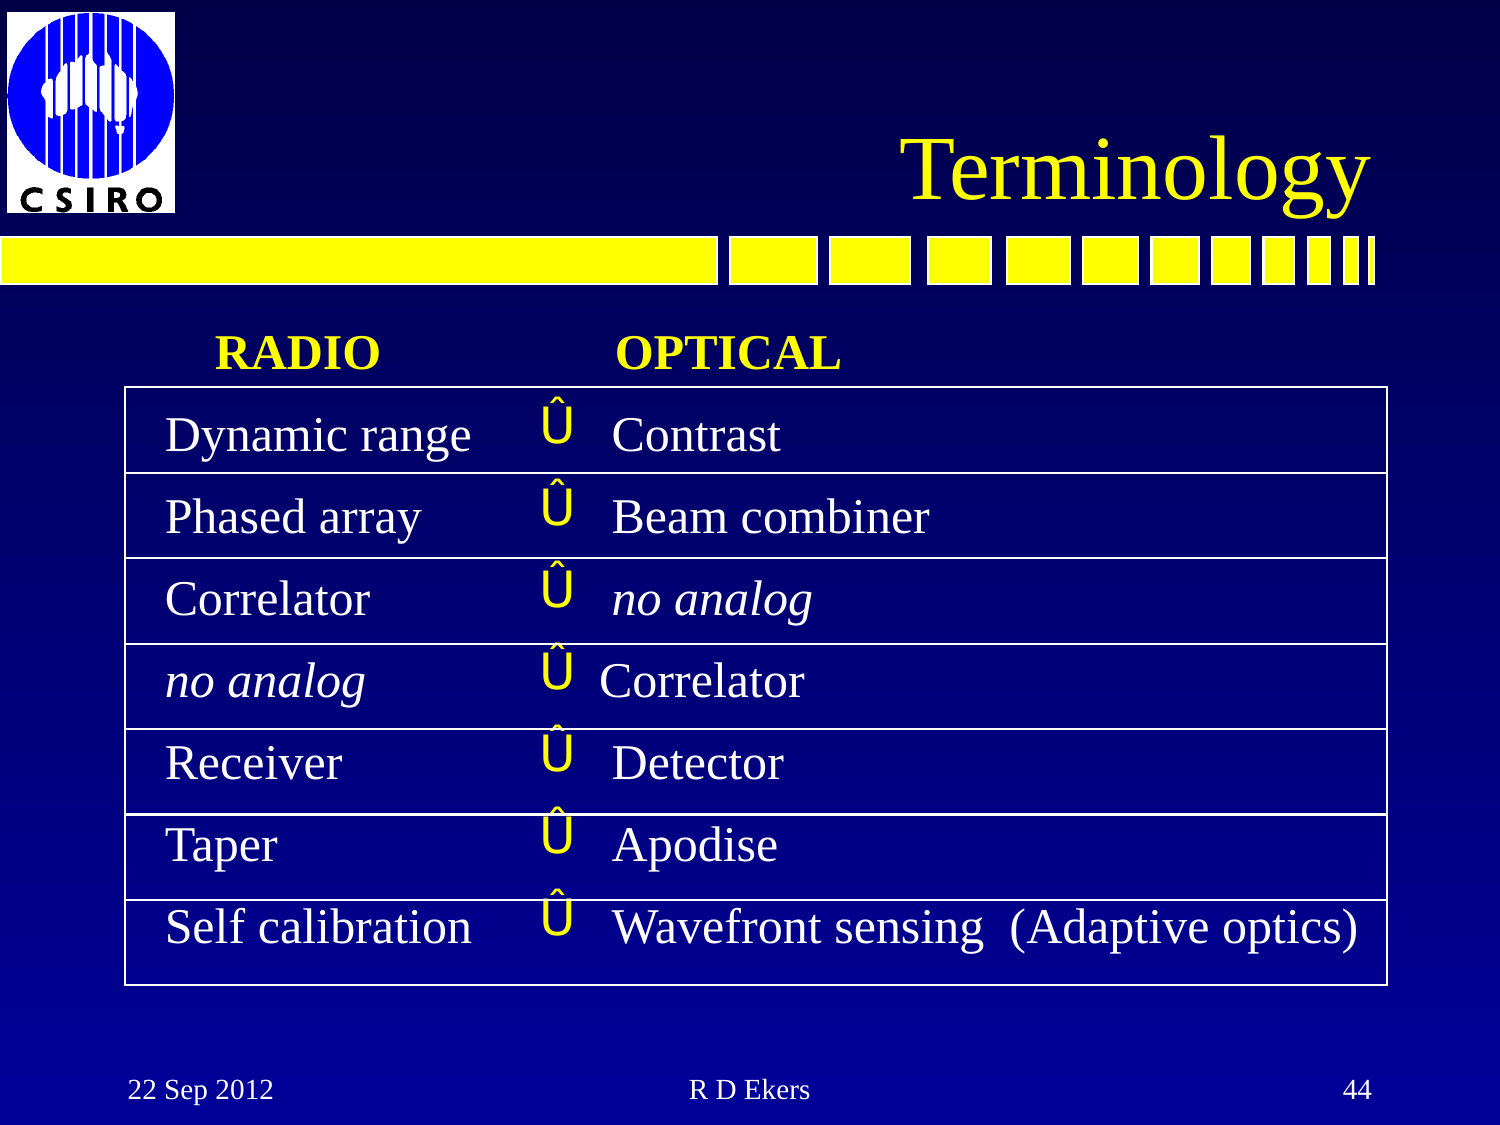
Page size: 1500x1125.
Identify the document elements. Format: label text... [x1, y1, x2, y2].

slide_number 44 [1074, 1061, 1388, 1125]
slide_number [111, 1061, 426, 1125]
list OPTICAL Contrast Beam combiner no analog Correlator Detector Apodise Wavefront sensing (Adaptive optics) [449, 311, 1388, 386]
title Terminology [111, 30, 1388, 226]
text_box [124, 906, 1388, 986]
list RADIO Dynamic range Phased array Correlator no analog Receiver Taper Self calibration [74, 311, 449, 988]
footer R D Ekers [511, 1061, 988, 1125]
picture [7, 12, 175, 213]
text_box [124, 387, 1388, 901]
